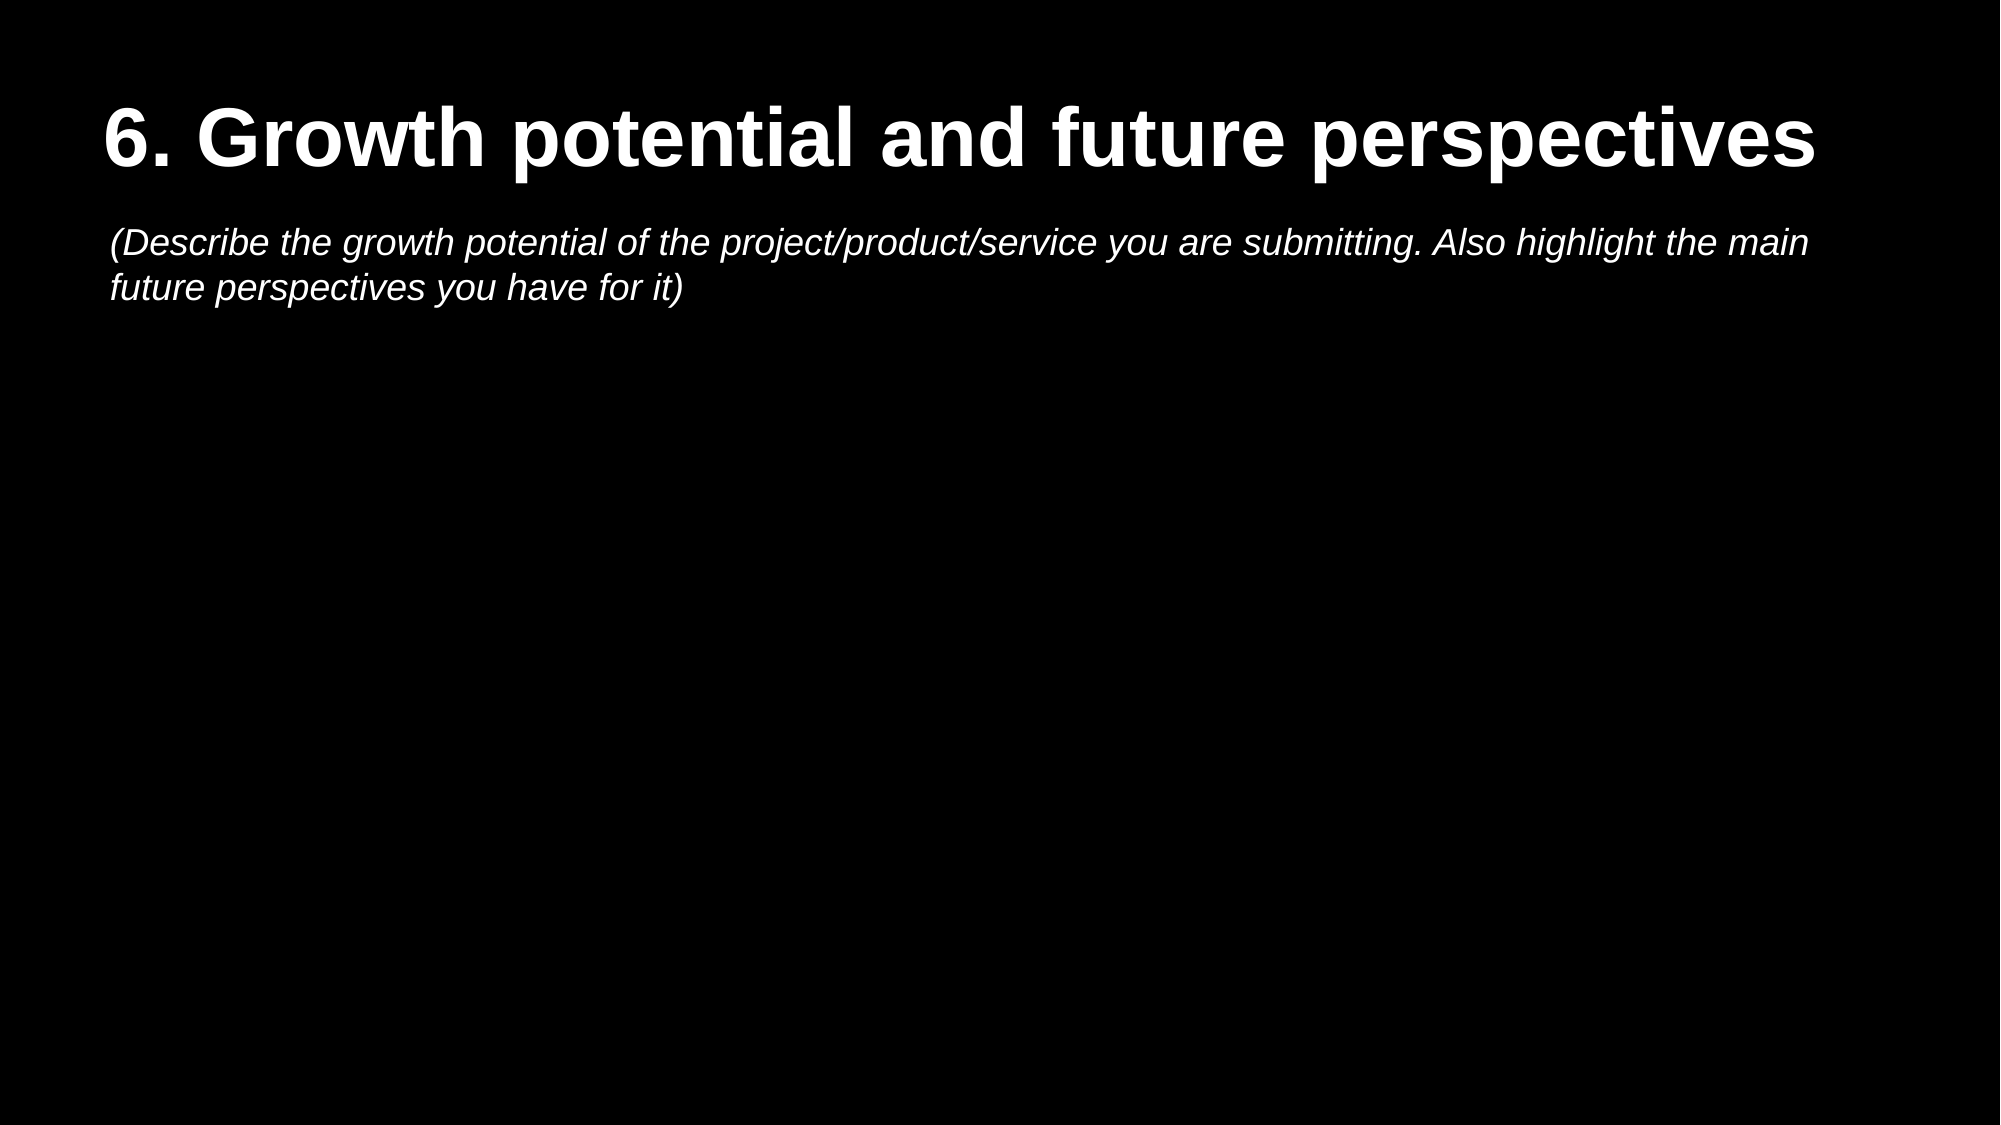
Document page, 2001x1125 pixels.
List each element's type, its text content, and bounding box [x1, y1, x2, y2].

text_box (Describe the growth potential of the project/product/service you are submitting. Also highlight the main future perspectives you have for it) [94, 210, 1910, 316]
text_box 6. Growth potential and future perspectives [89, 76, 2000, 191]
